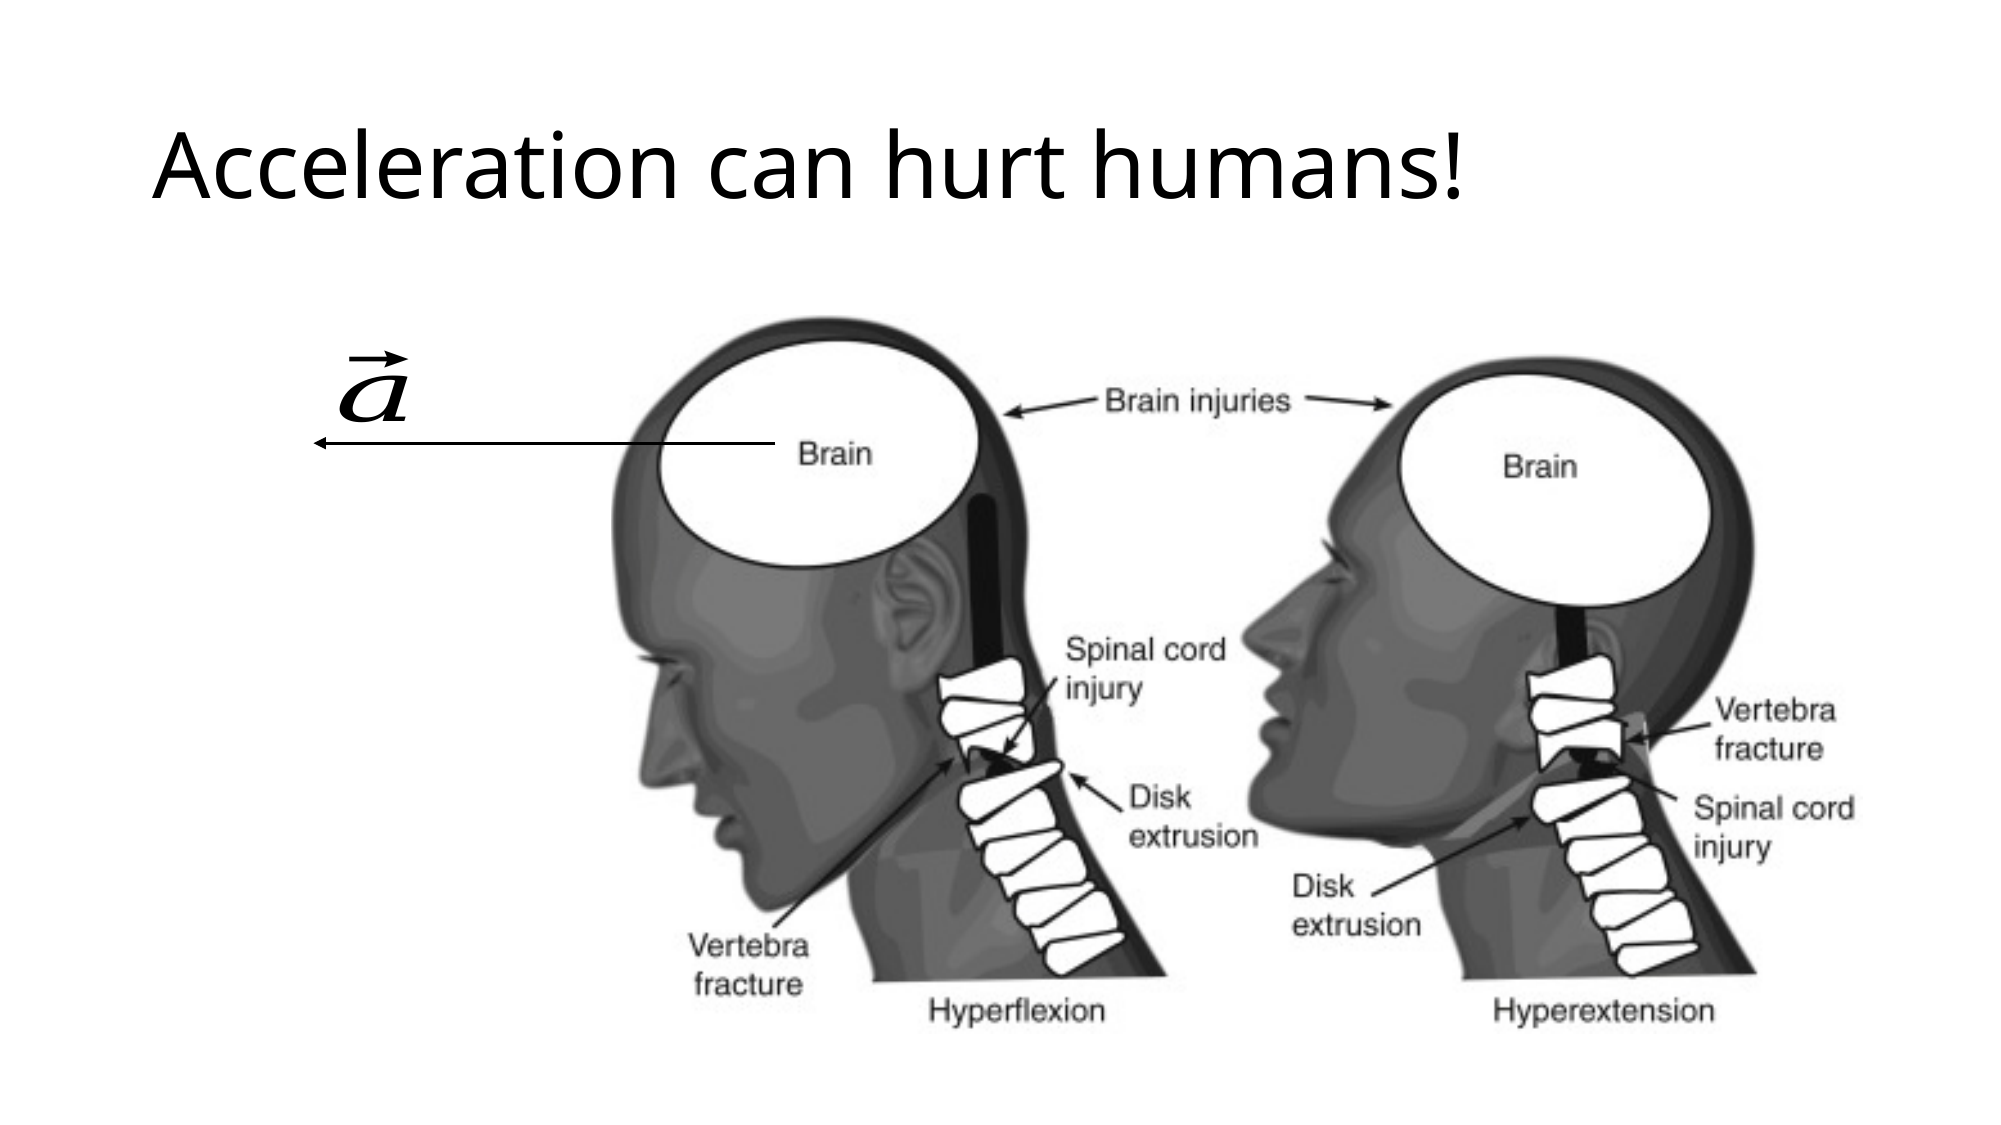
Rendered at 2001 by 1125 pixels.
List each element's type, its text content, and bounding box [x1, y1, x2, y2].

title Acceleration can hurt humans! [137, 59, 1863, 278]
picture [611, 314, 1863, 1034]
